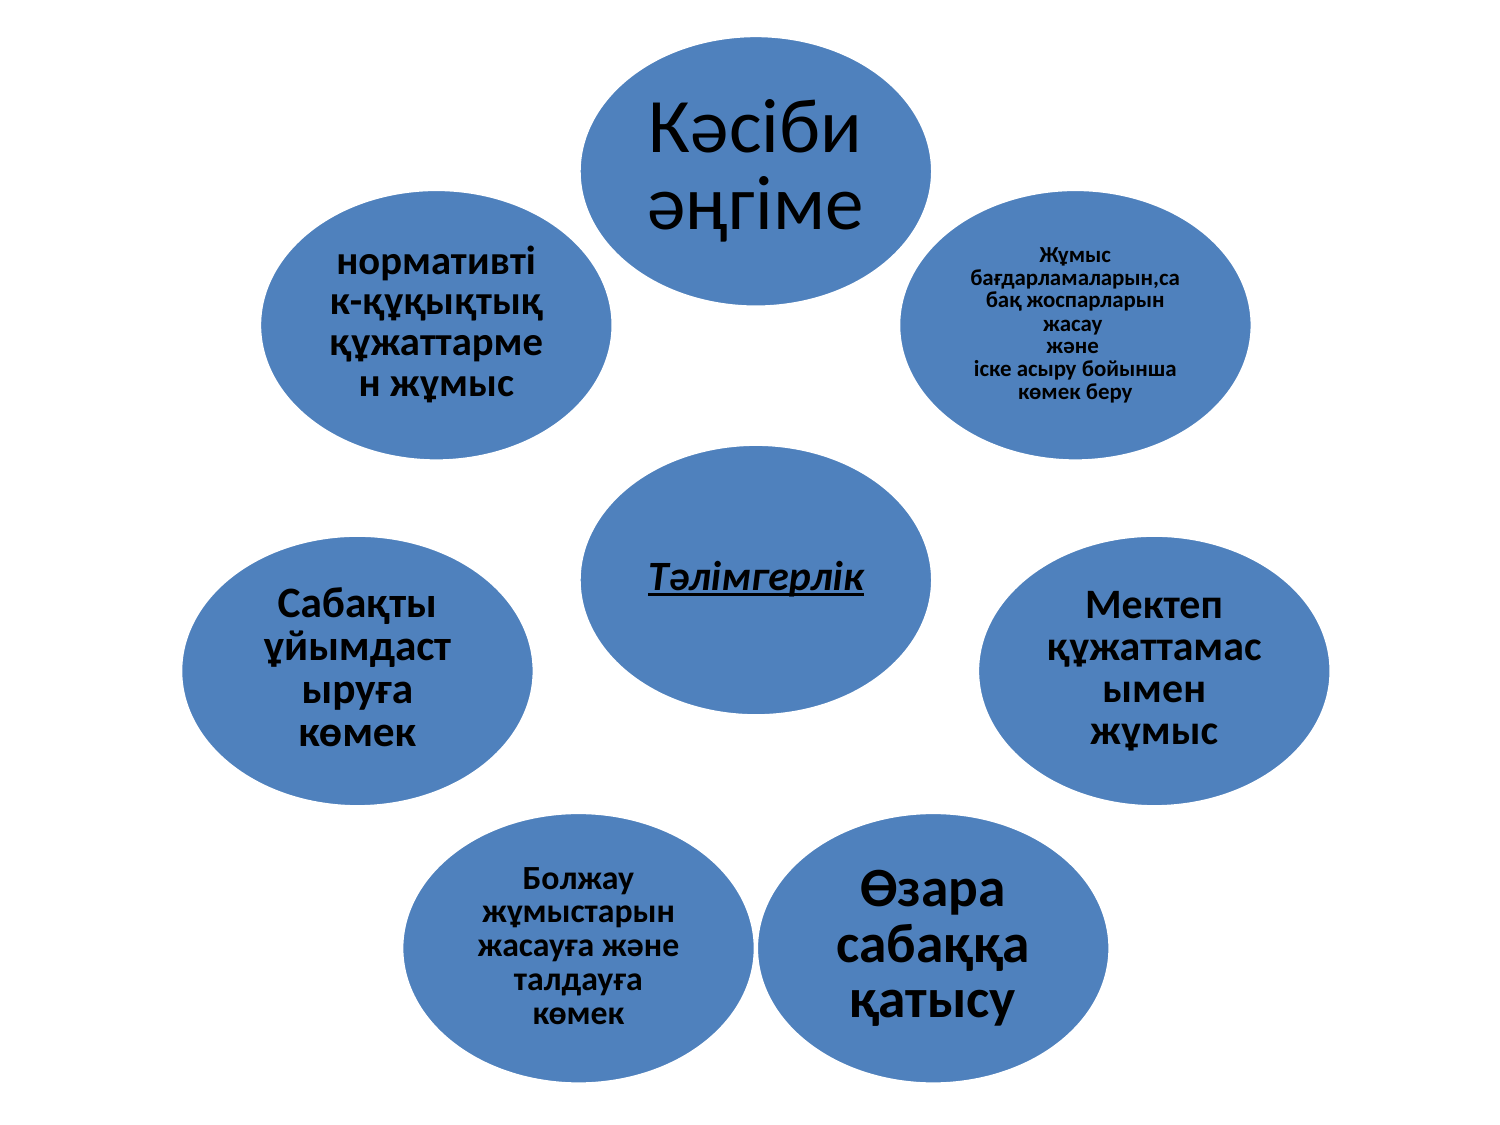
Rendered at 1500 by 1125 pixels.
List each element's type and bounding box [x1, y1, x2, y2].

text_box [46, 34, 1466, 1125]
